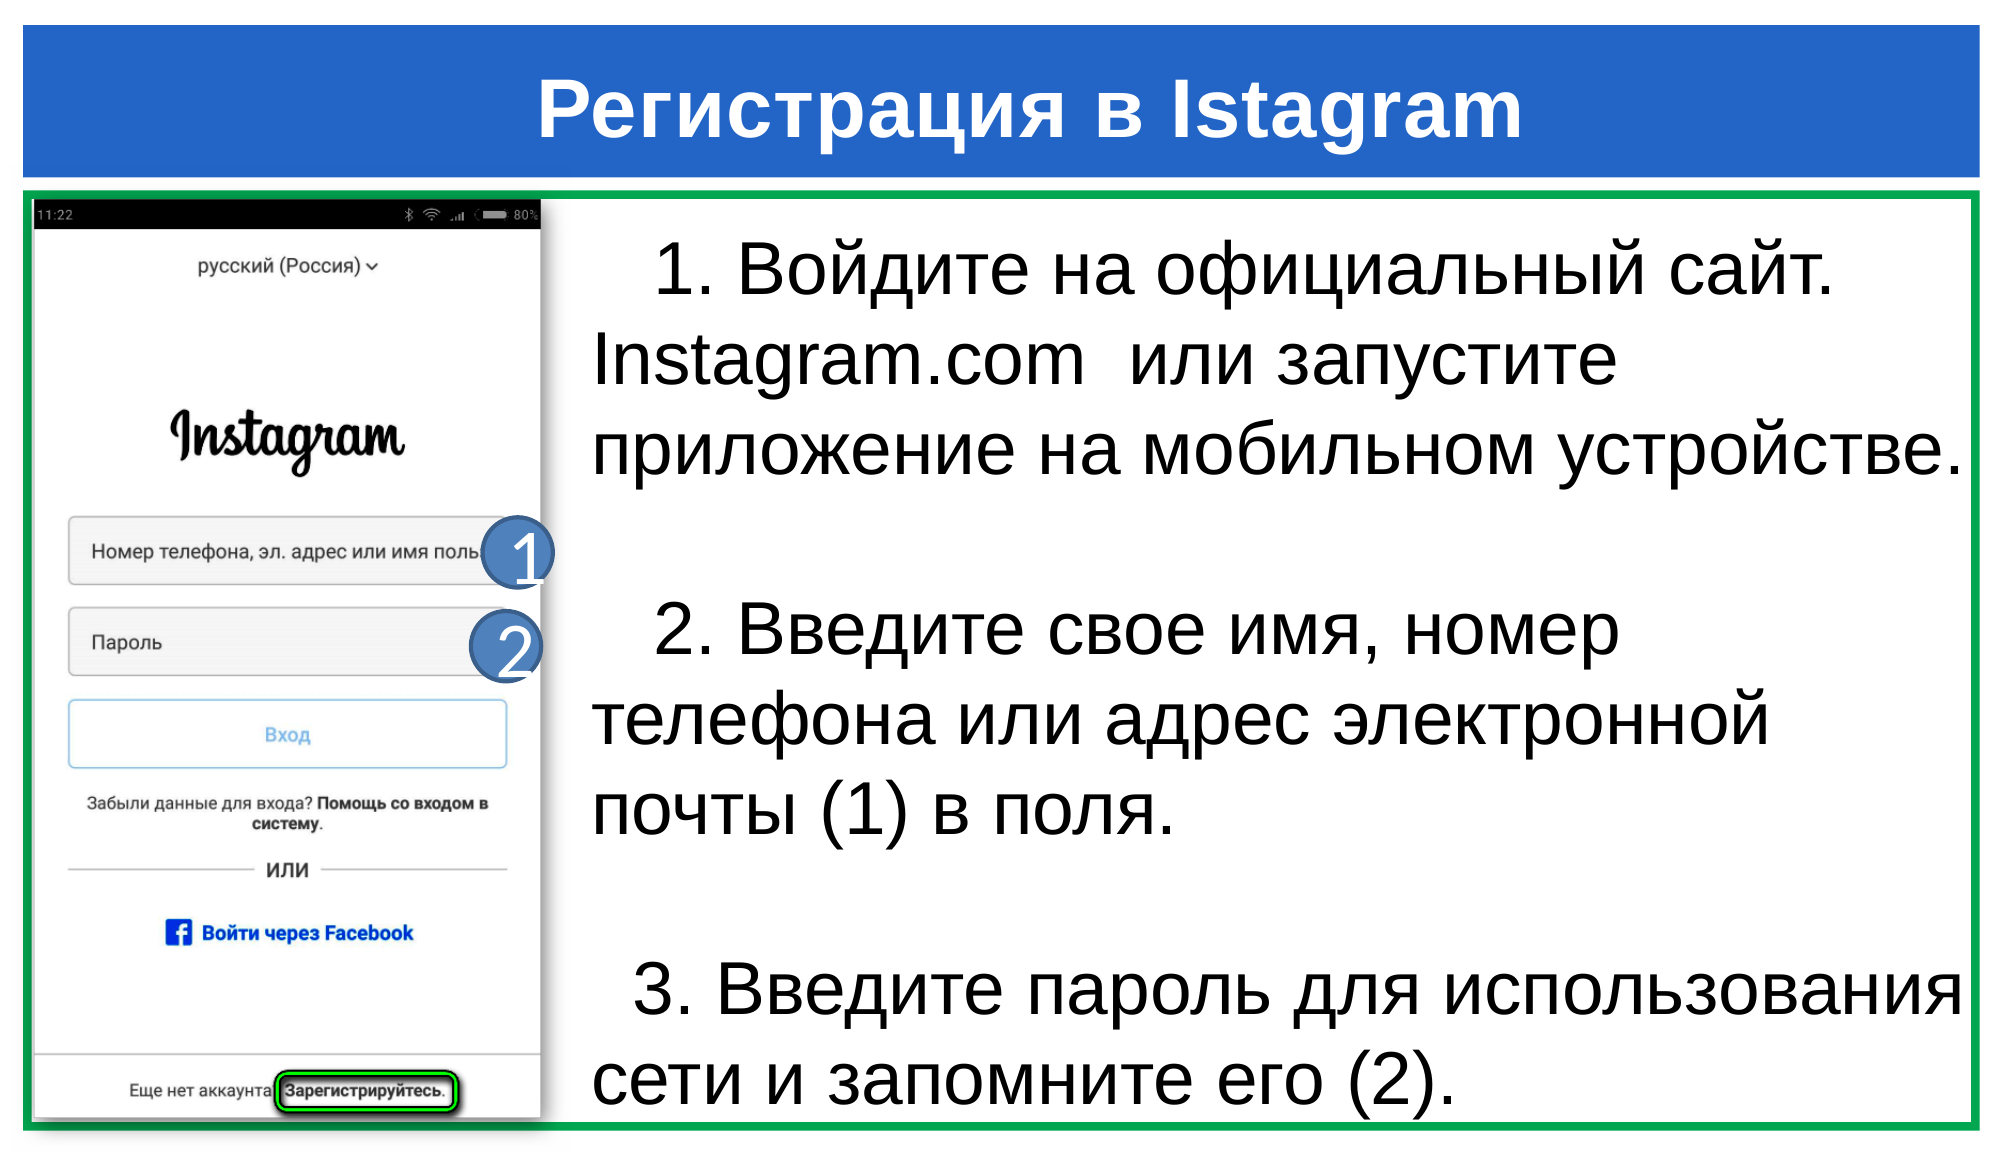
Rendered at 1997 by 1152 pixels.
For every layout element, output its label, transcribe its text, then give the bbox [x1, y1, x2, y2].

text_box Регистрация в Istagram [60, 48, 1997, 155]
picture [0, 165, 575, 1152]
text_box 1. Войдите на официальный сайт. Instagram.com или запустите приложение на мобильном устройстве. 2. Введите свое имя, номер телефона или адрес электронной почты (1) в поля. 3. Введите пароль для использования сети и запомните его (2). [579, 212, 1997, 1128]
